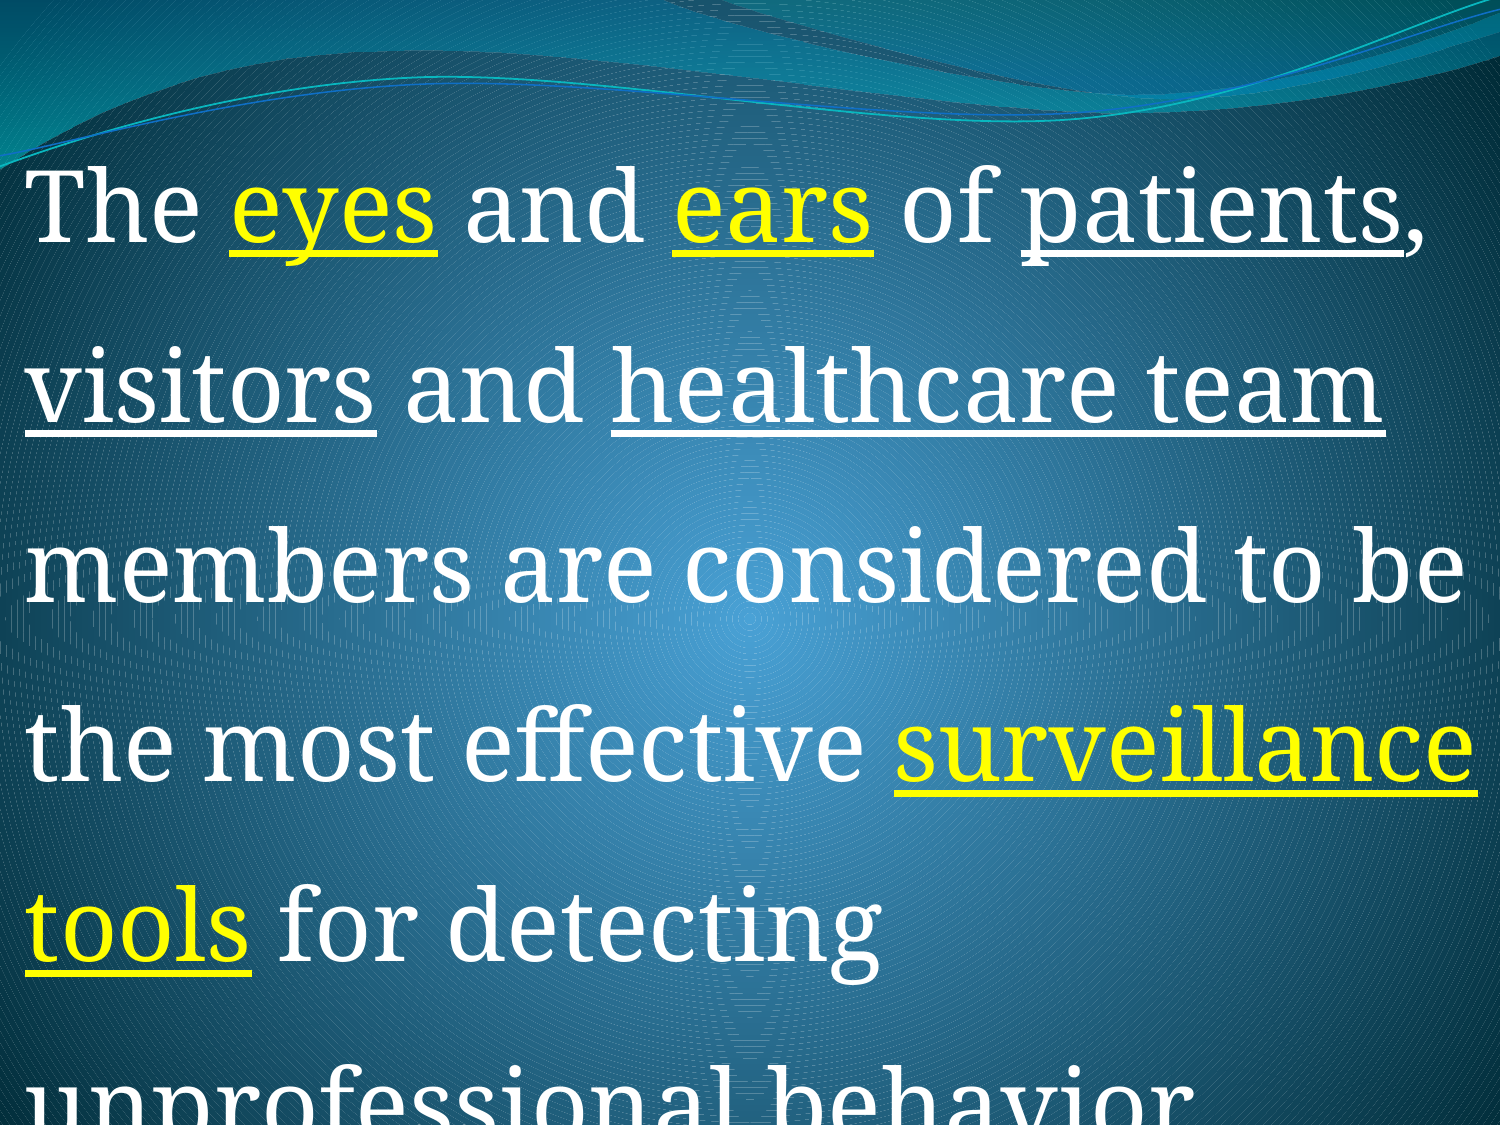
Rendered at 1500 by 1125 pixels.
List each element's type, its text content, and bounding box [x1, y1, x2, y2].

subtitle The eyes and ears of patients, visitors and healthcare team members are considered to be the most effective surveillance tools for detecting unprofessional behavior. [24, 75, 1500, 1125]
